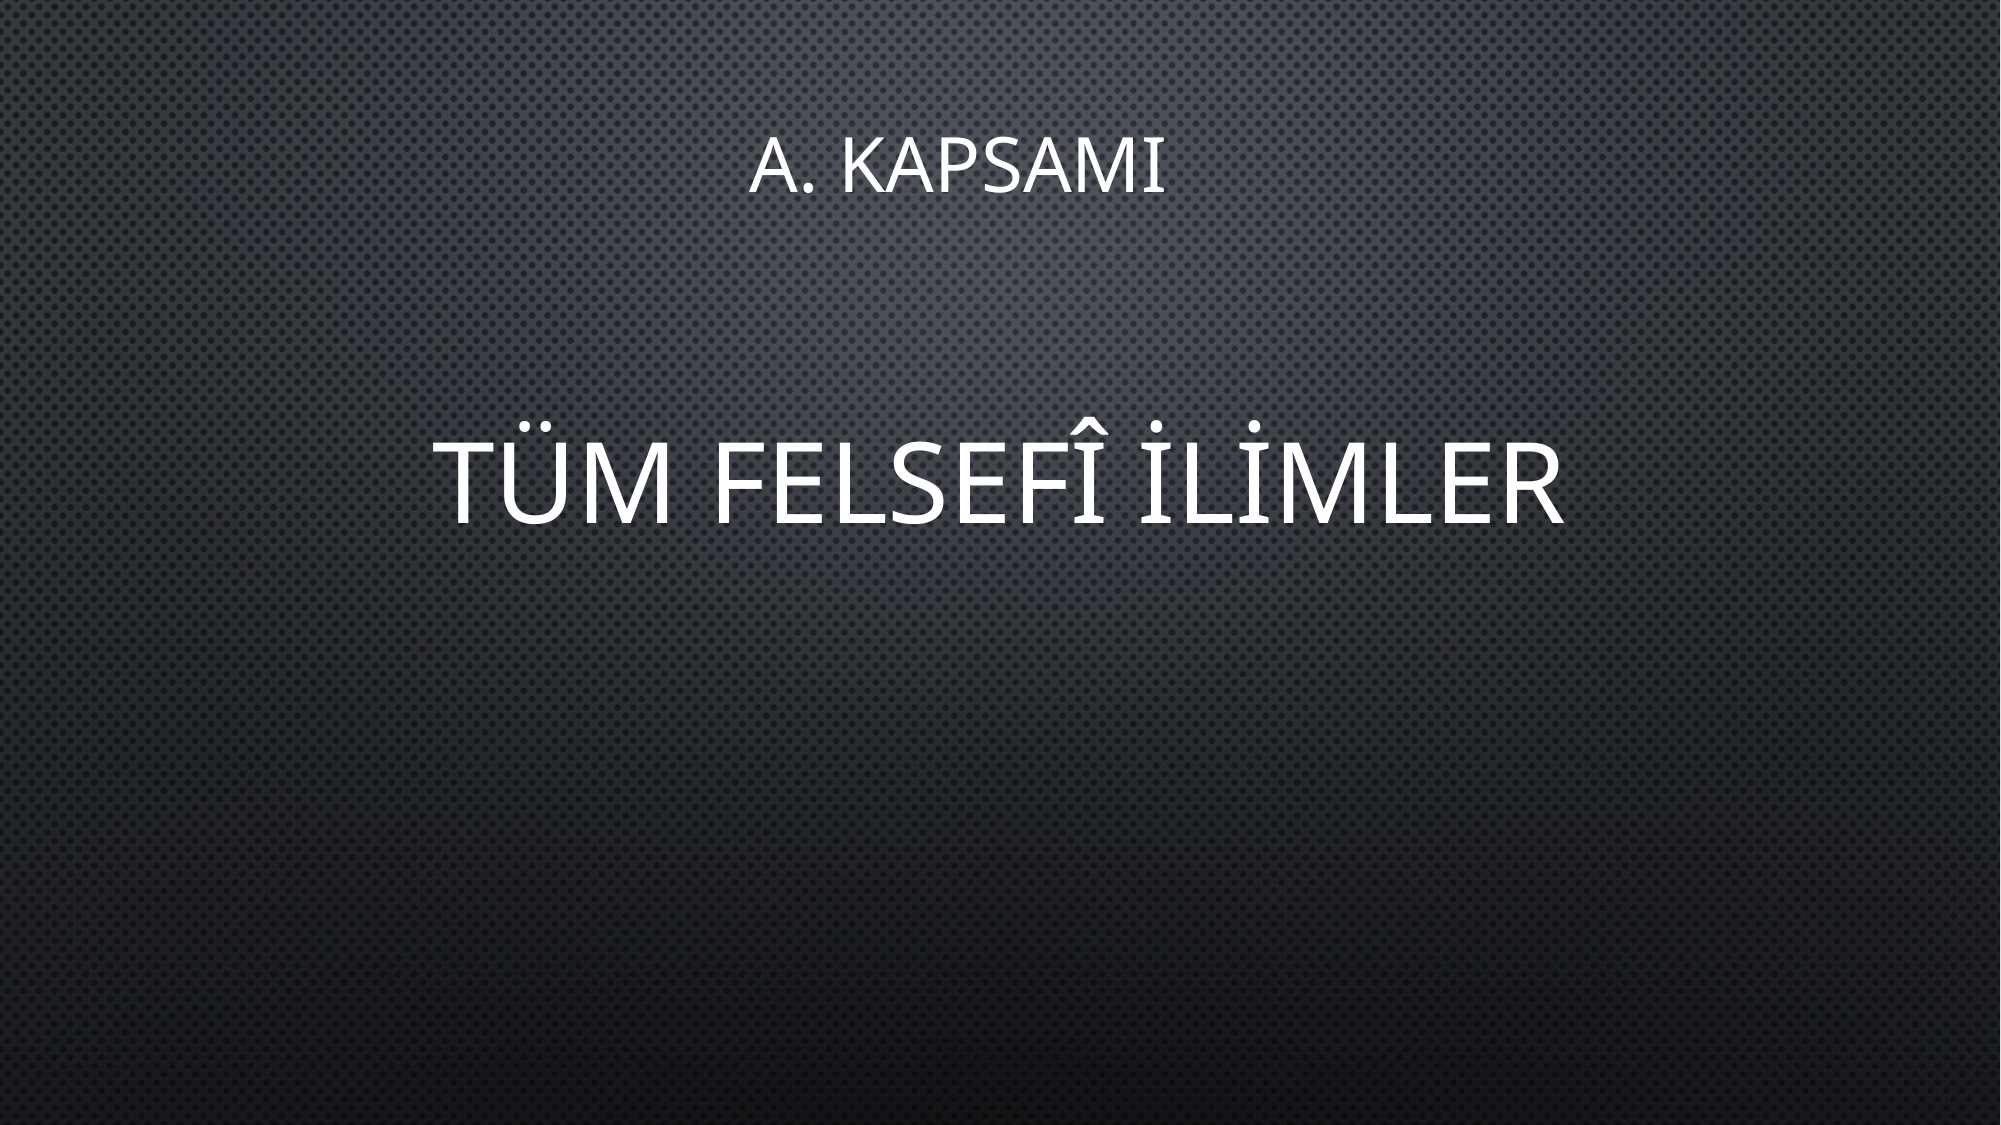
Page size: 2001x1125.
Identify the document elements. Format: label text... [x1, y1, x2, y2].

title A. KAPSAMI [146, 108, 1772, 216]
list TÜM FELSEFÎ İLİMLER [187, 176, 1813, 950]
